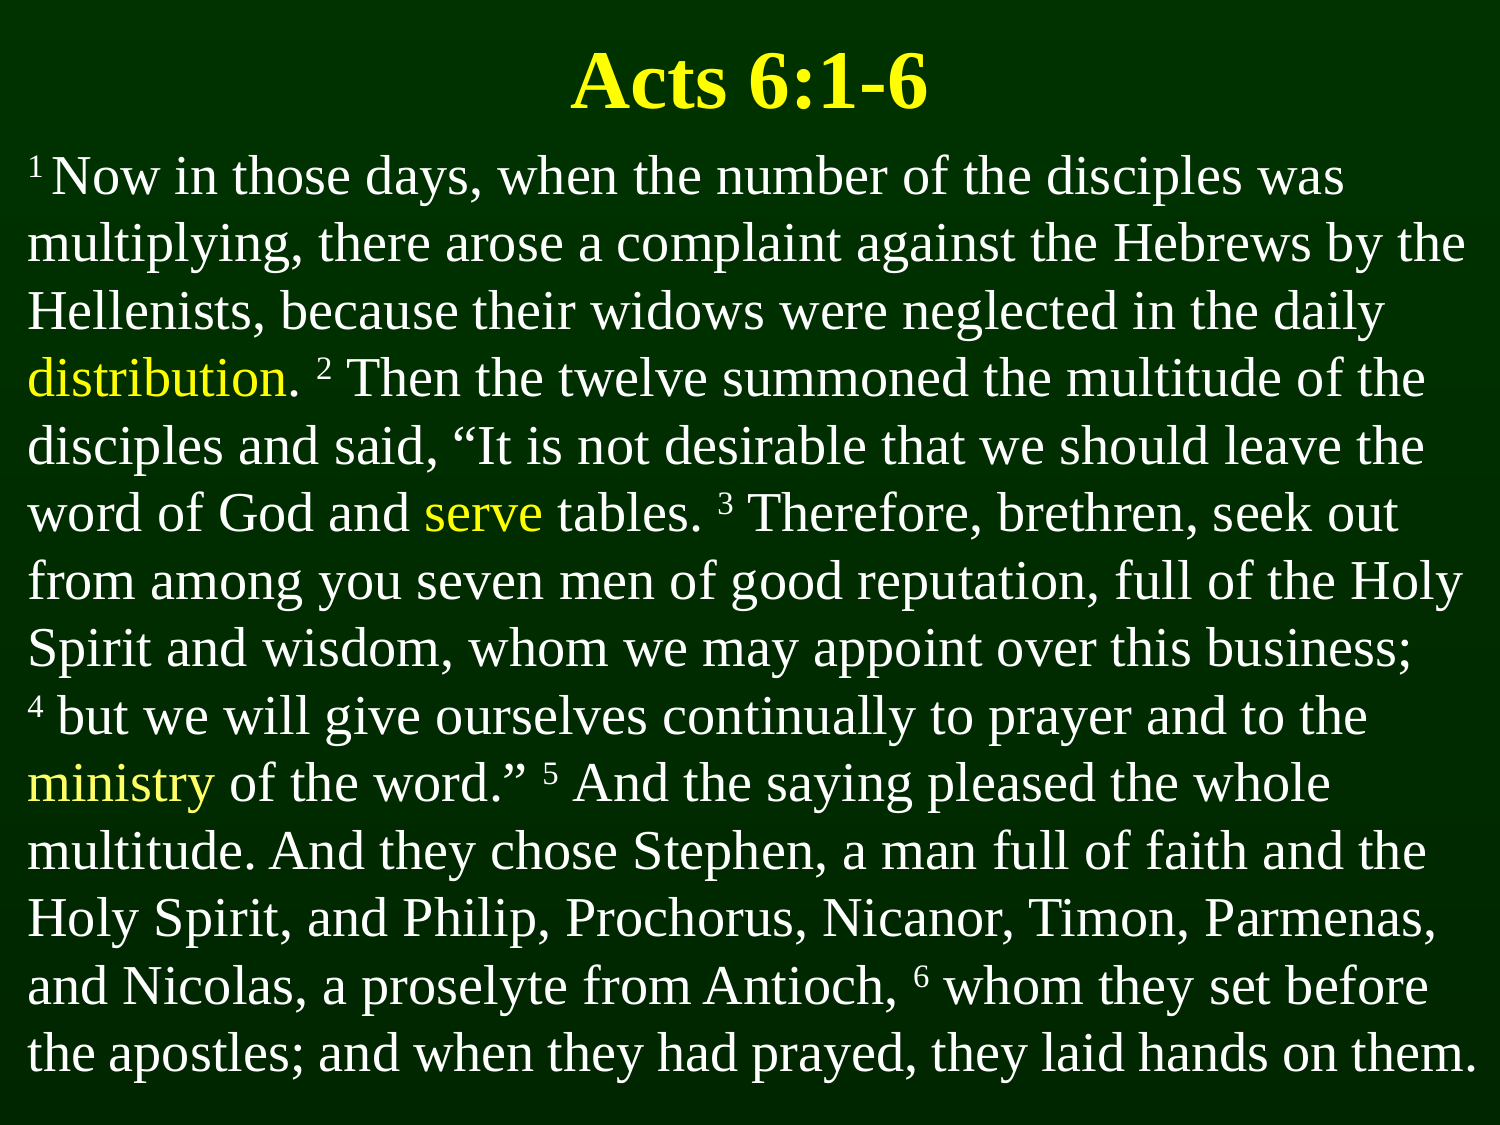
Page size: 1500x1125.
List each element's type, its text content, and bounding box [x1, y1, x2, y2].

title Acts 6:1-6 [75, 0, 1425, 130]
text_box 1 Now in those days, when the number of the disciples was multiplying, there arose a complaint against the Hebrews by the Hellenists, because their widows were neglected in the daily distribution. 2 Then the twelve summoned the multitude of the disciples and said, “It is not desirable that we should leave the word of God and serve tables. 3 Therefore, brethren, seek out from among you seven men of good reputation, full of the Holy Spirit and wisdom, whom we may appoint over this business; 4 but we will give ourselves continually to prayer and to the ministry of the word.” 5 And the saying pleased the whole multitude. And they chose Stephen, a man full of faith and the Holy Spirit, and Philip, Prochorus, Nicanor, Timon, Parmenas, and Nicolas, a proselyte from Antioch, 6 whom they set before the apostles; and when they had prayed, they laid hands on them. [12, 130, 1500, 1091]
